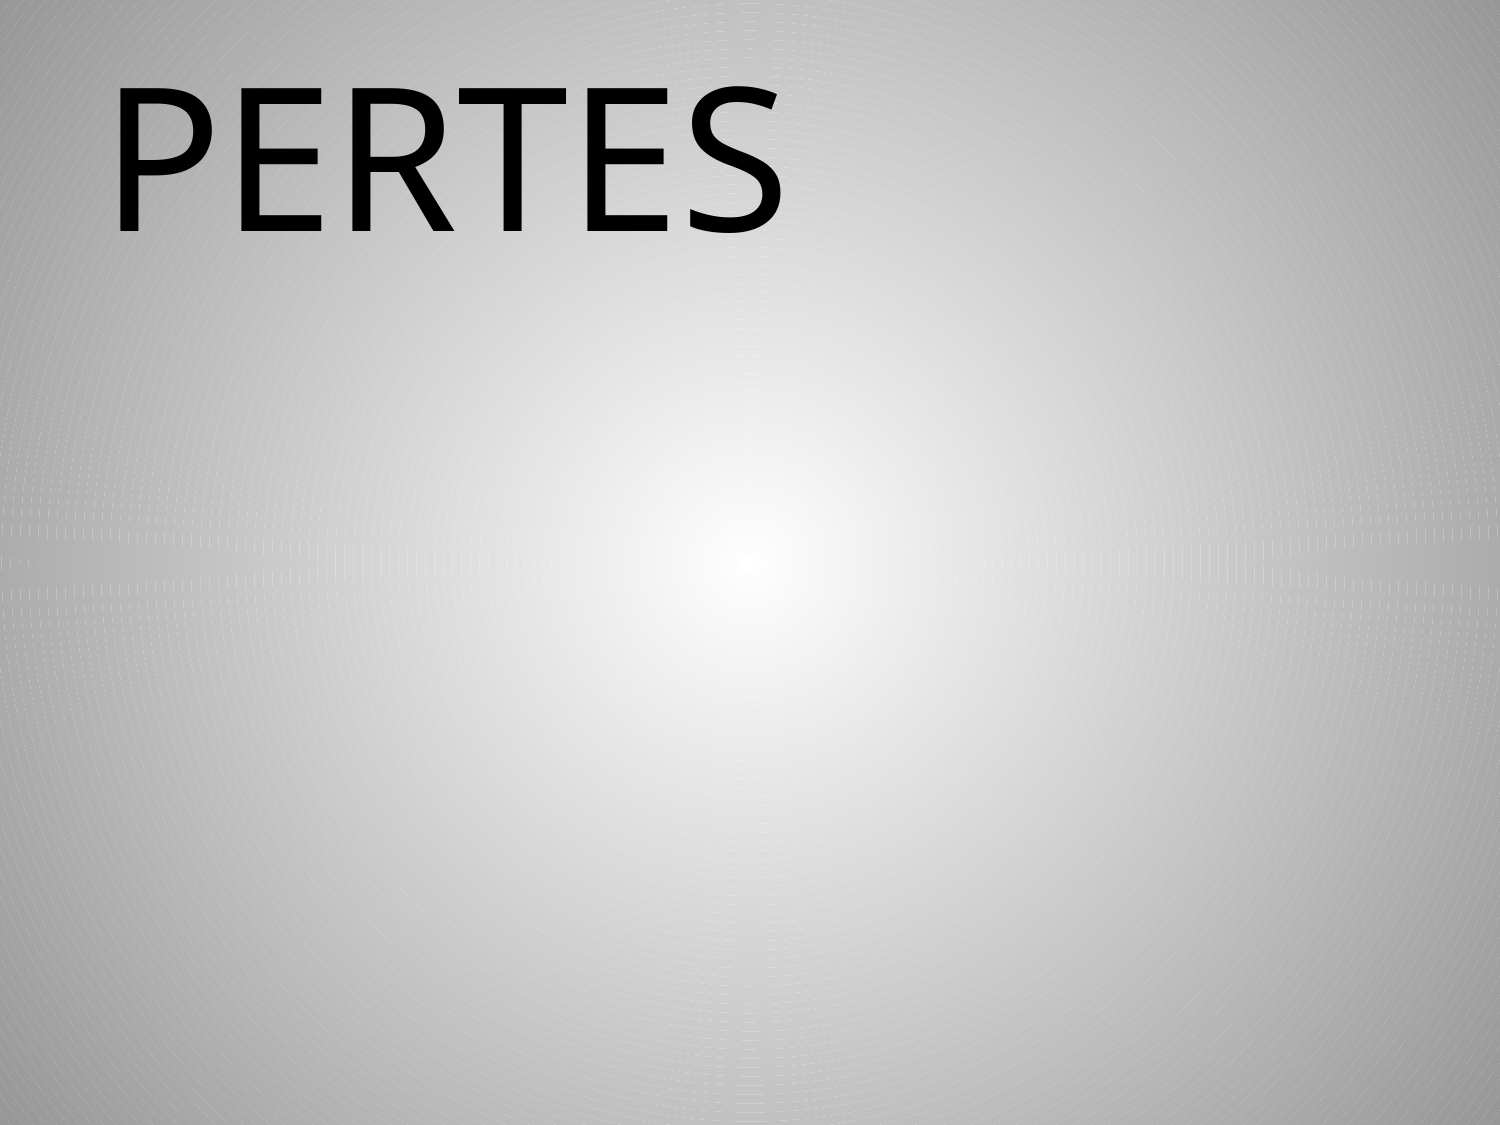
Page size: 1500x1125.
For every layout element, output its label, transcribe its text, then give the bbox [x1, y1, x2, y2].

text_box PERTES [86, 24, 885, 280]
